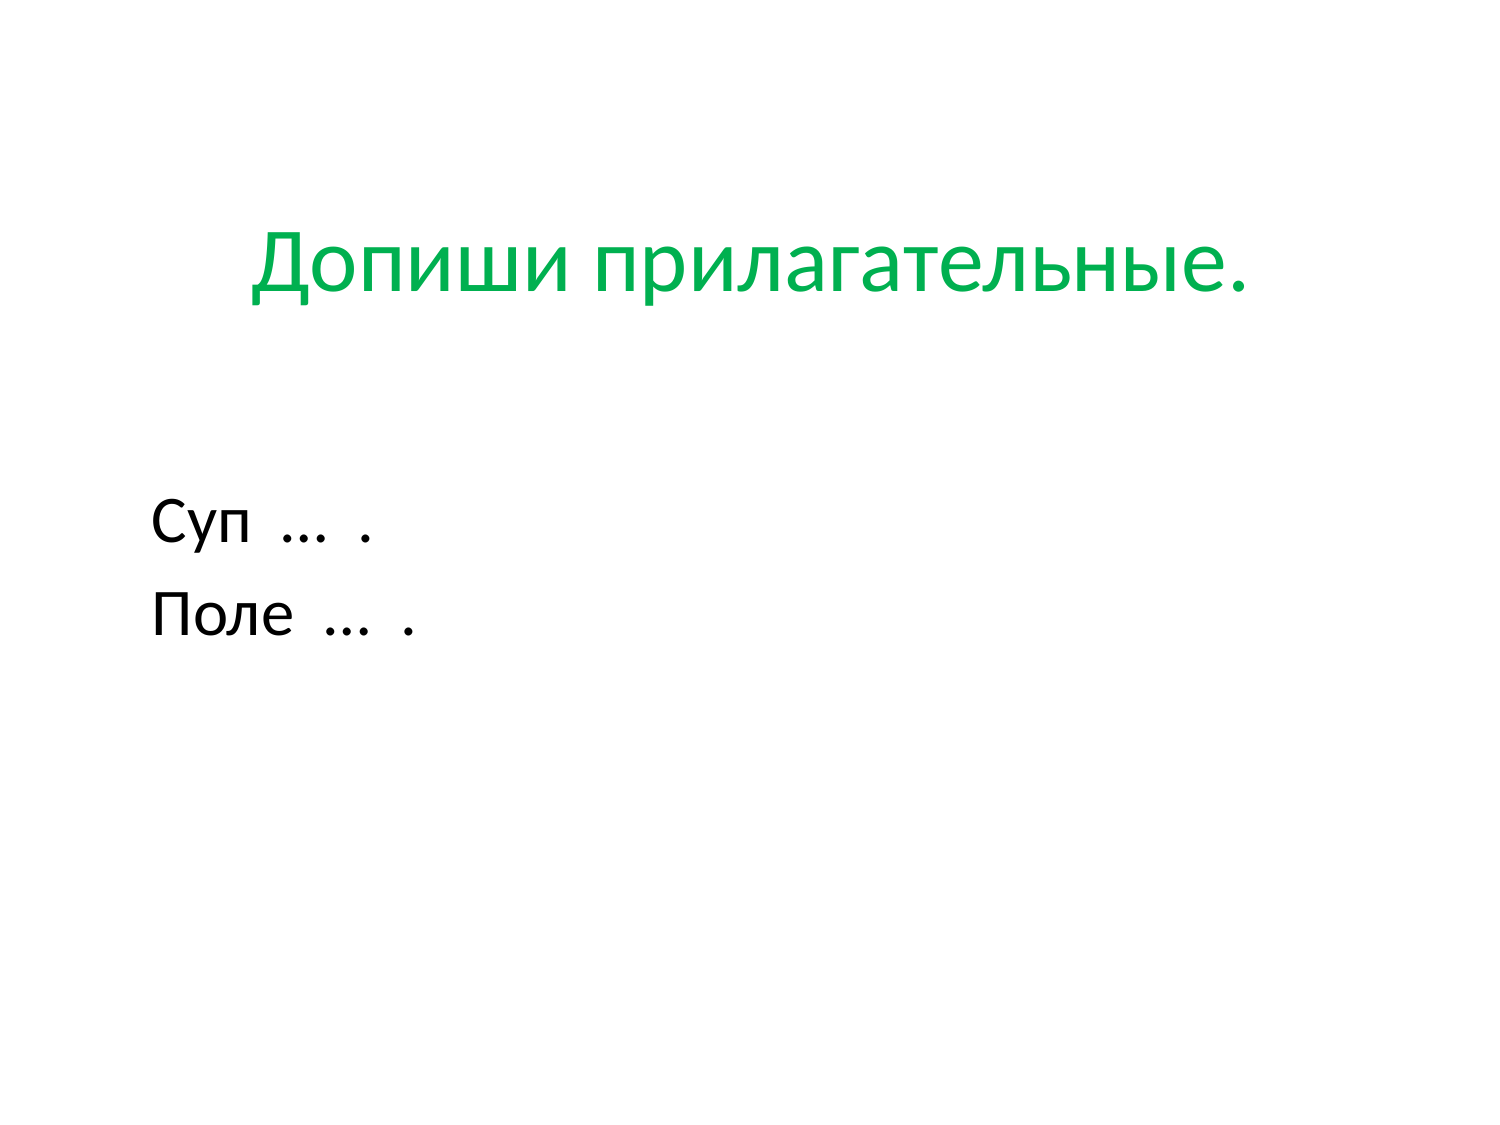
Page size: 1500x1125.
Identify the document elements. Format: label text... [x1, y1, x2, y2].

title Допиши прилагательные. [76, 160, 1427, 349]
list Суп … . Поле … . [76, 468, 1427, 1125]
